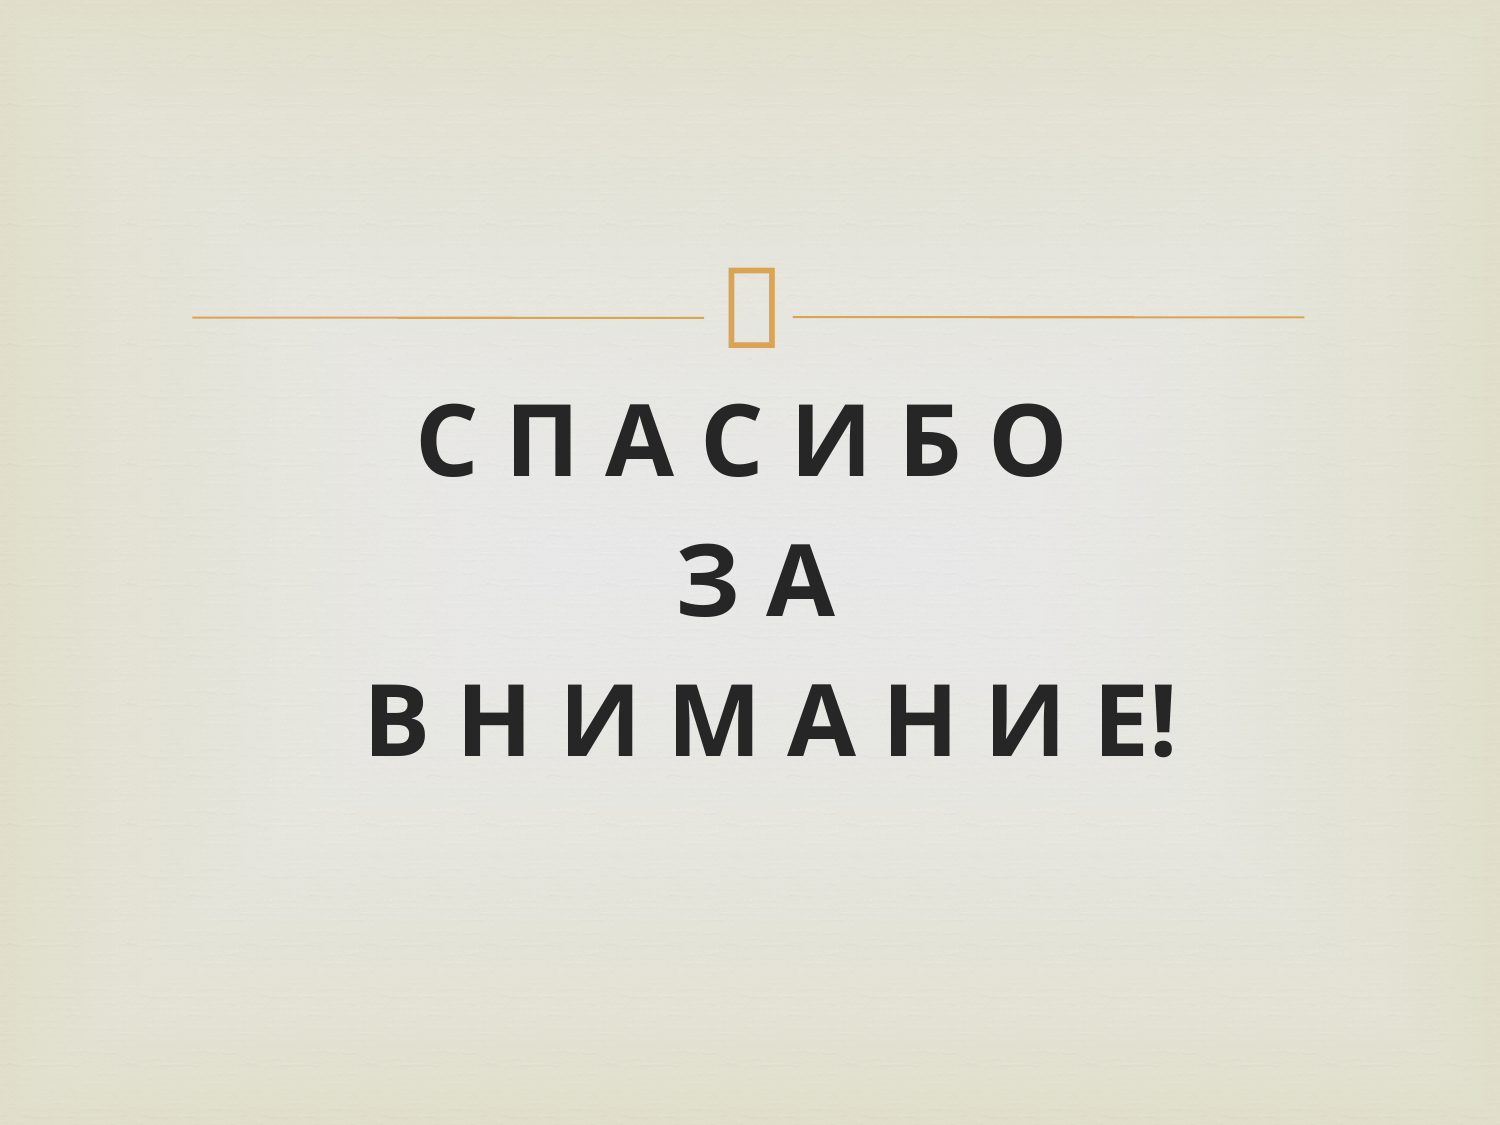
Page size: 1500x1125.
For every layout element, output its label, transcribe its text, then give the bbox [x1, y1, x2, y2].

list С П А С И Б О З А В Н И М А Н И Е! [114, 368, 1386, 1005]
